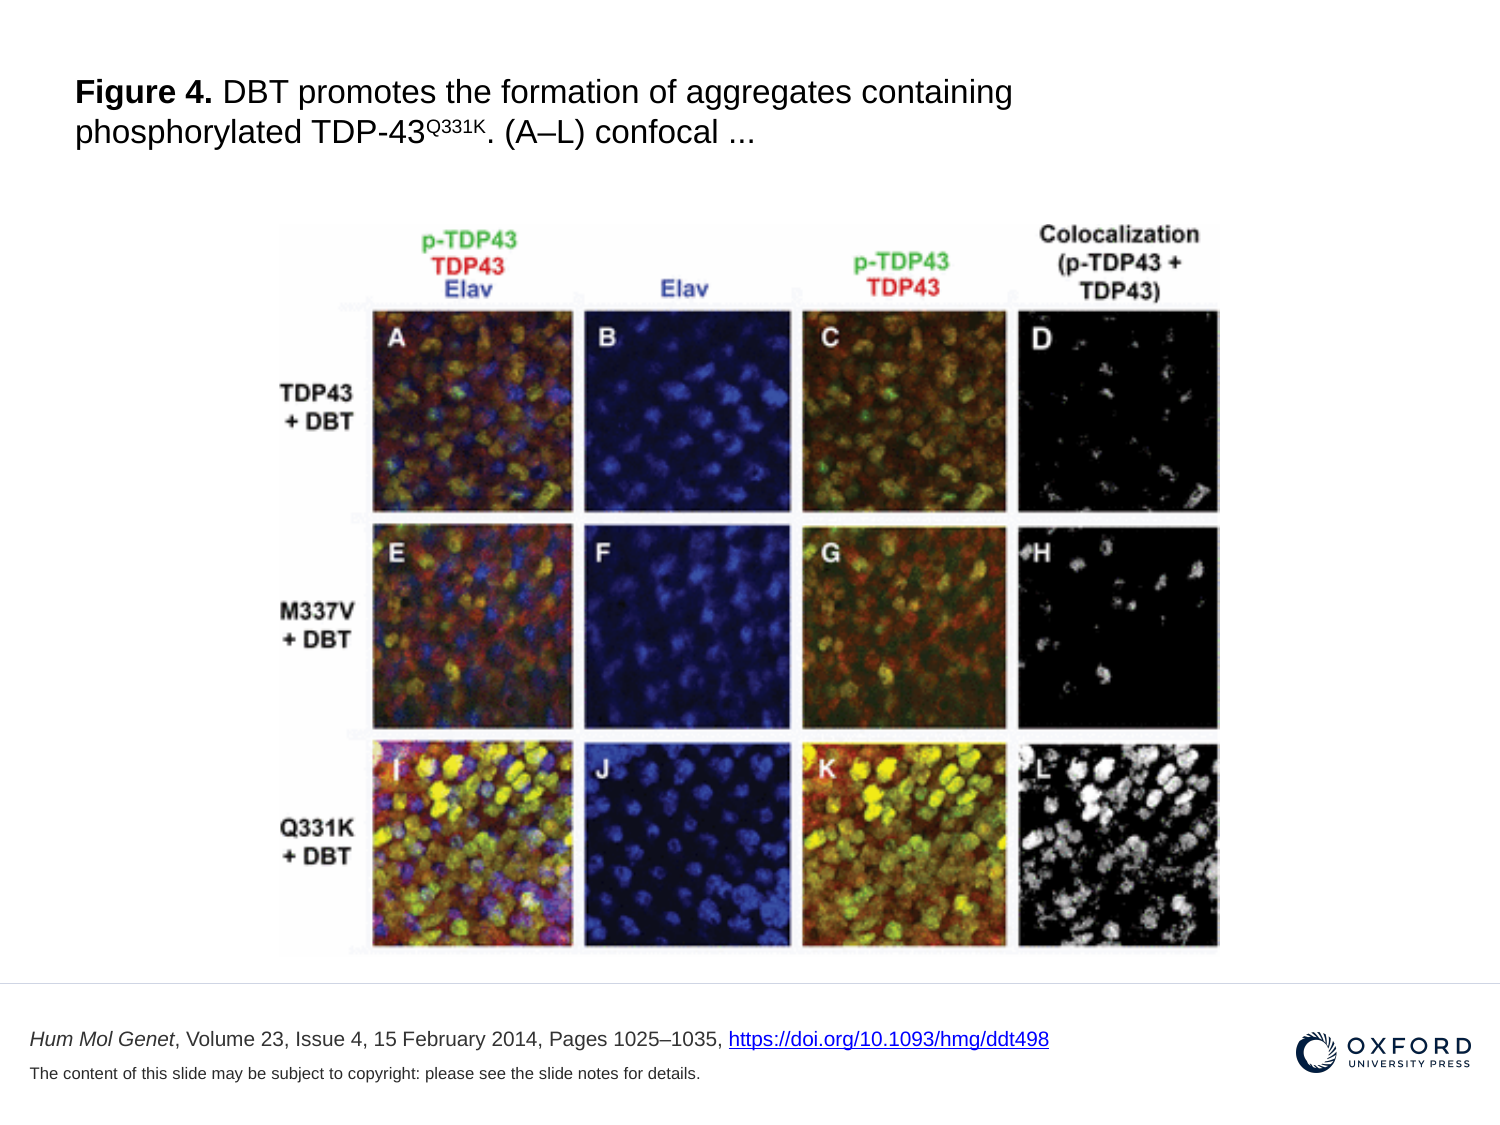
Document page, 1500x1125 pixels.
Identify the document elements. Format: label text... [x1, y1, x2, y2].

picture [1296, 1032, 1471, 1073]
picture [279, 224, 1220, 957]
footer Hum Mol Genet, Volume 23, Issue 4, 15 February 2014, Pages 1025–1035, https://doi.org/10.1093/hmg/ddt498 The content of this slide may be subject to copyright: please see the slide notes for details. [0, 983, 1260, 1125]
title Figure 4. DBT promotes the formation of aggregates containing phosphorylated TDP-43Q331K. (A–L) confocal ... [75, 69, 1078, 171]
